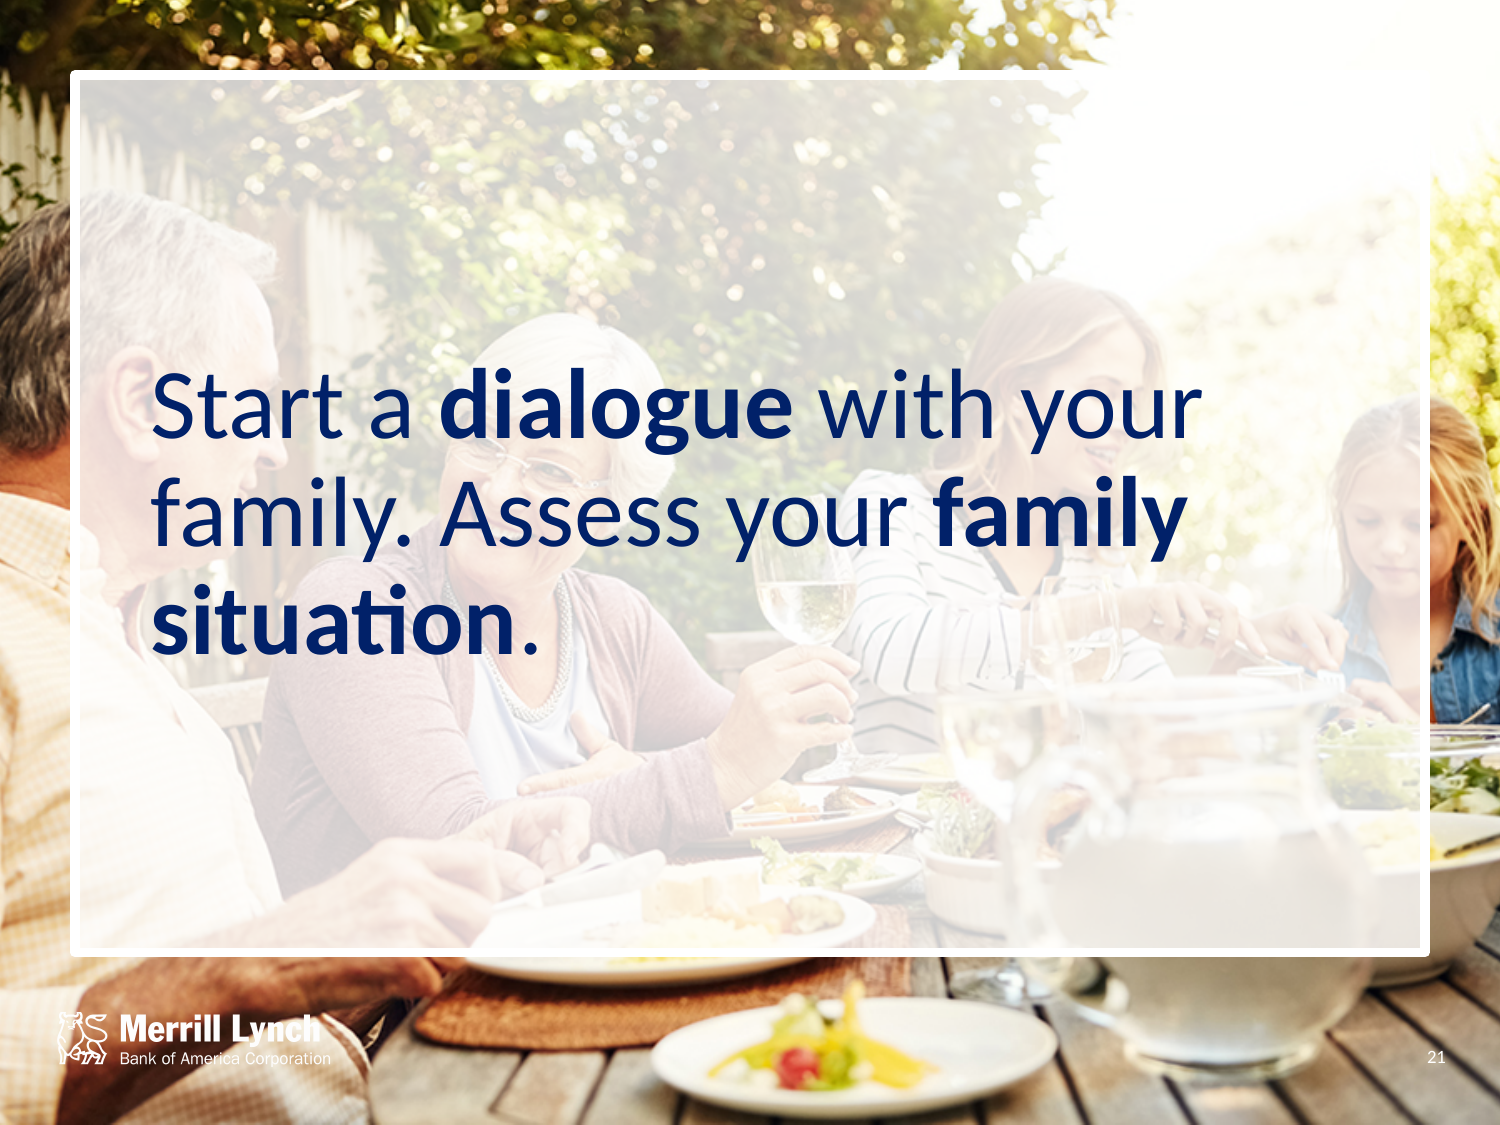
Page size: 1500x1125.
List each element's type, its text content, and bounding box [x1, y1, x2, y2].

slide_number 21 [1096, 1042, 1447, 1069]
picture [0, 0, 1500, 1125]
